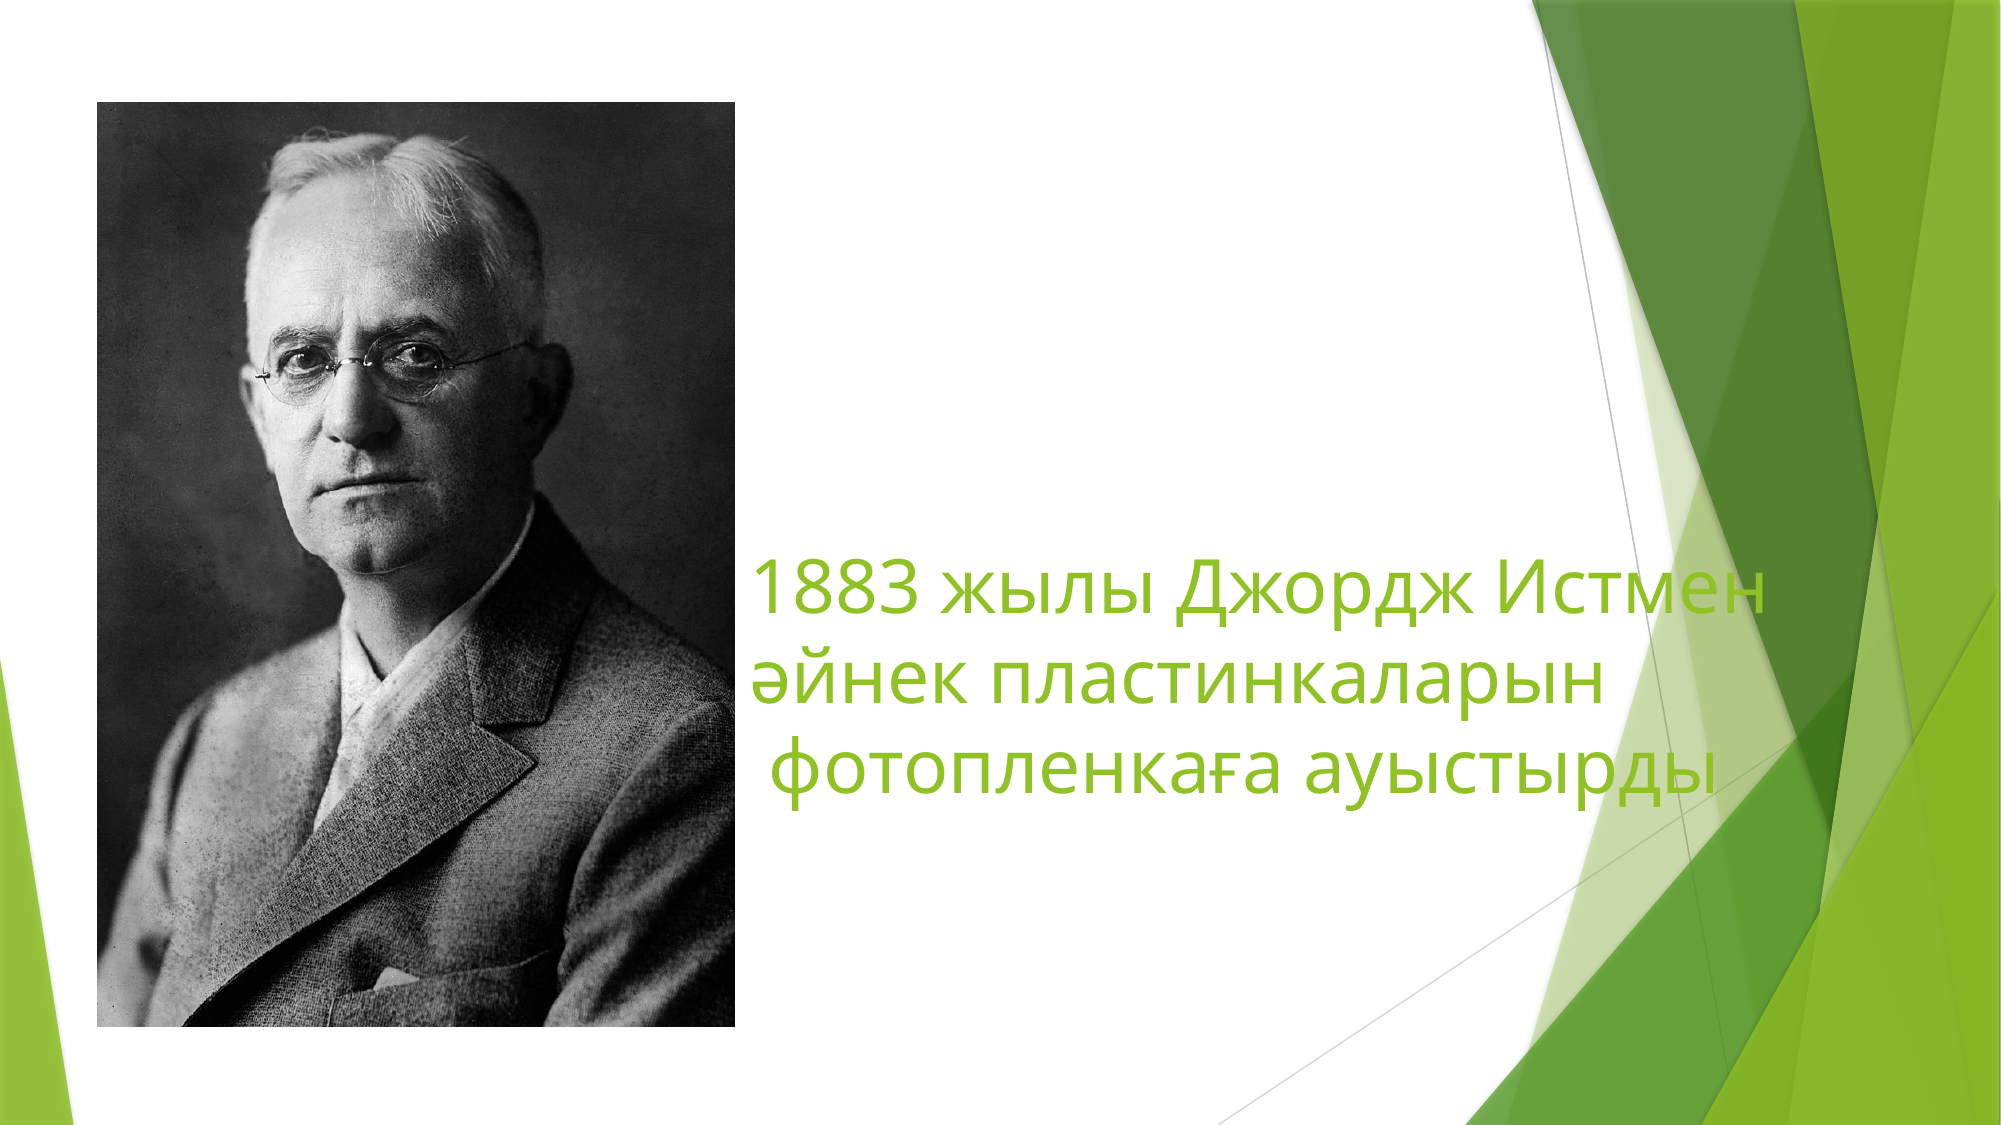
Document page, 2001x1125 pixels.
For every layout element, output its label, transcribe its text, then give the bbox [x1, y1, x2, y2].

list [97, 101, 735, 1027]
title 1883 жылы Джордж Истмен әйнек пластинкаларын фотопленкаға ауыстырды [739, 530, 2000, 748]
